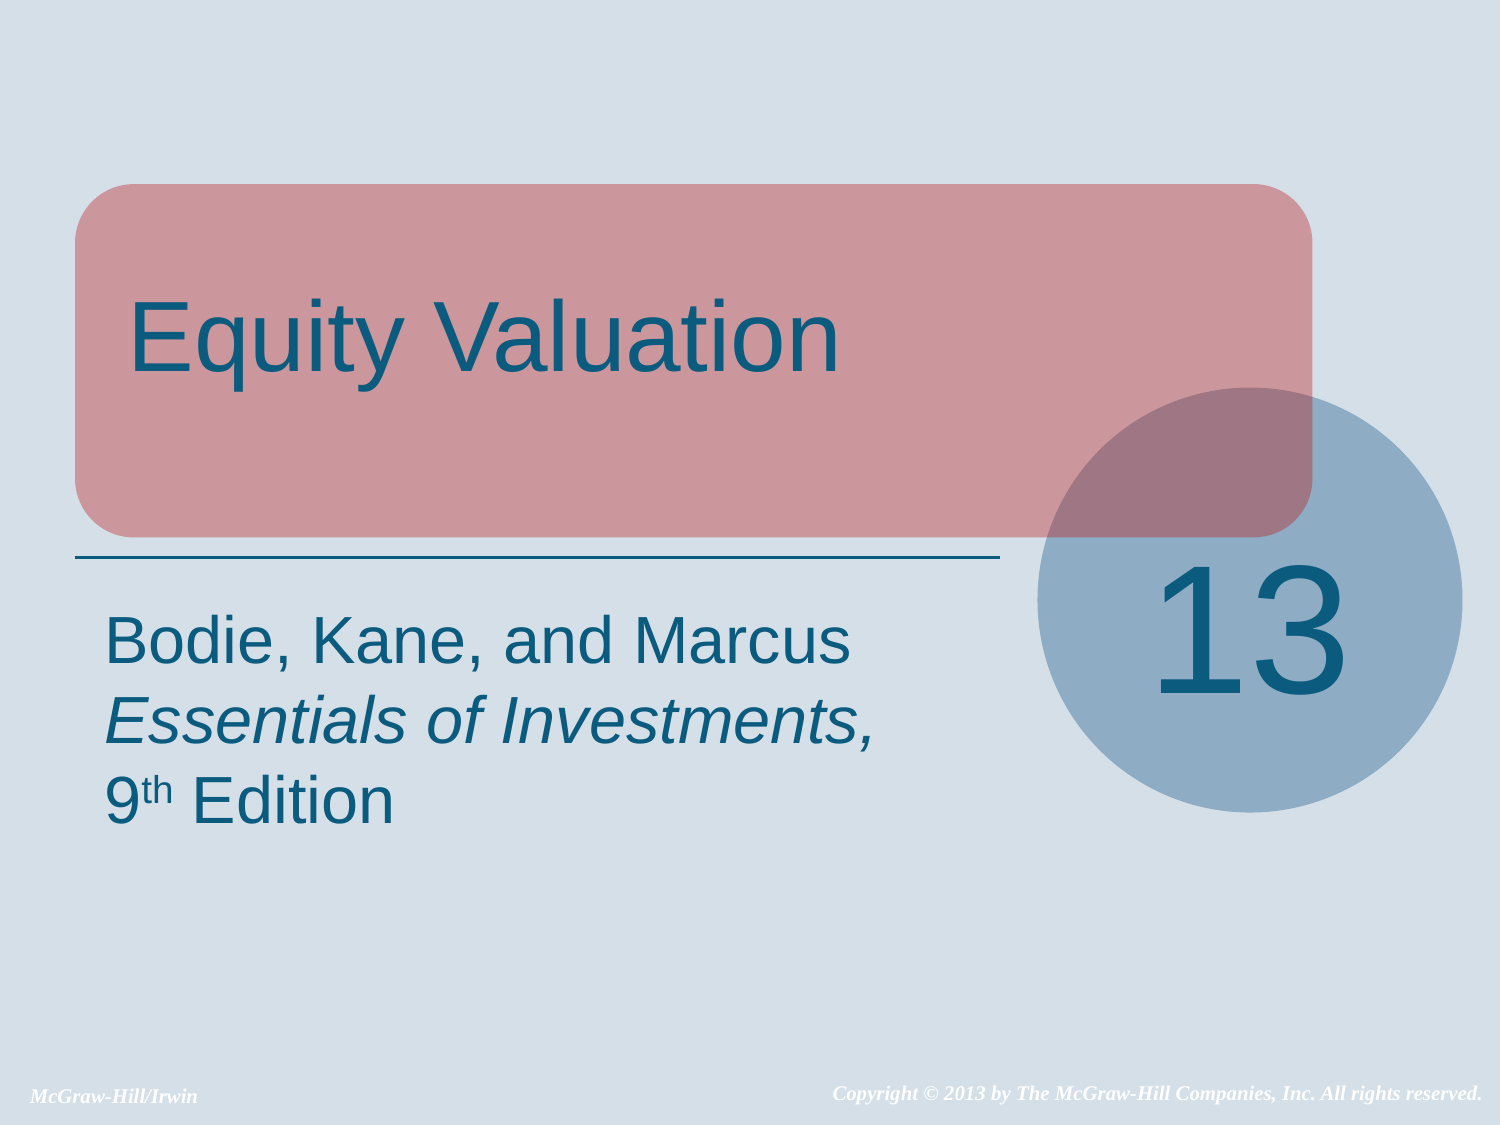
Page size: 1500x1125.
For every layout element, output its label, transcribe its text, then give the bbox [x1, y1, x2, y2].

text_box Bodie, Kane, and Marcus Essentials of Investments, 9th Edition [89, 589, 940, 844]
text_box Equity Valuation [113, 263, 1257, 399]
text_box 13 [1132, 503, 1408, 738]
